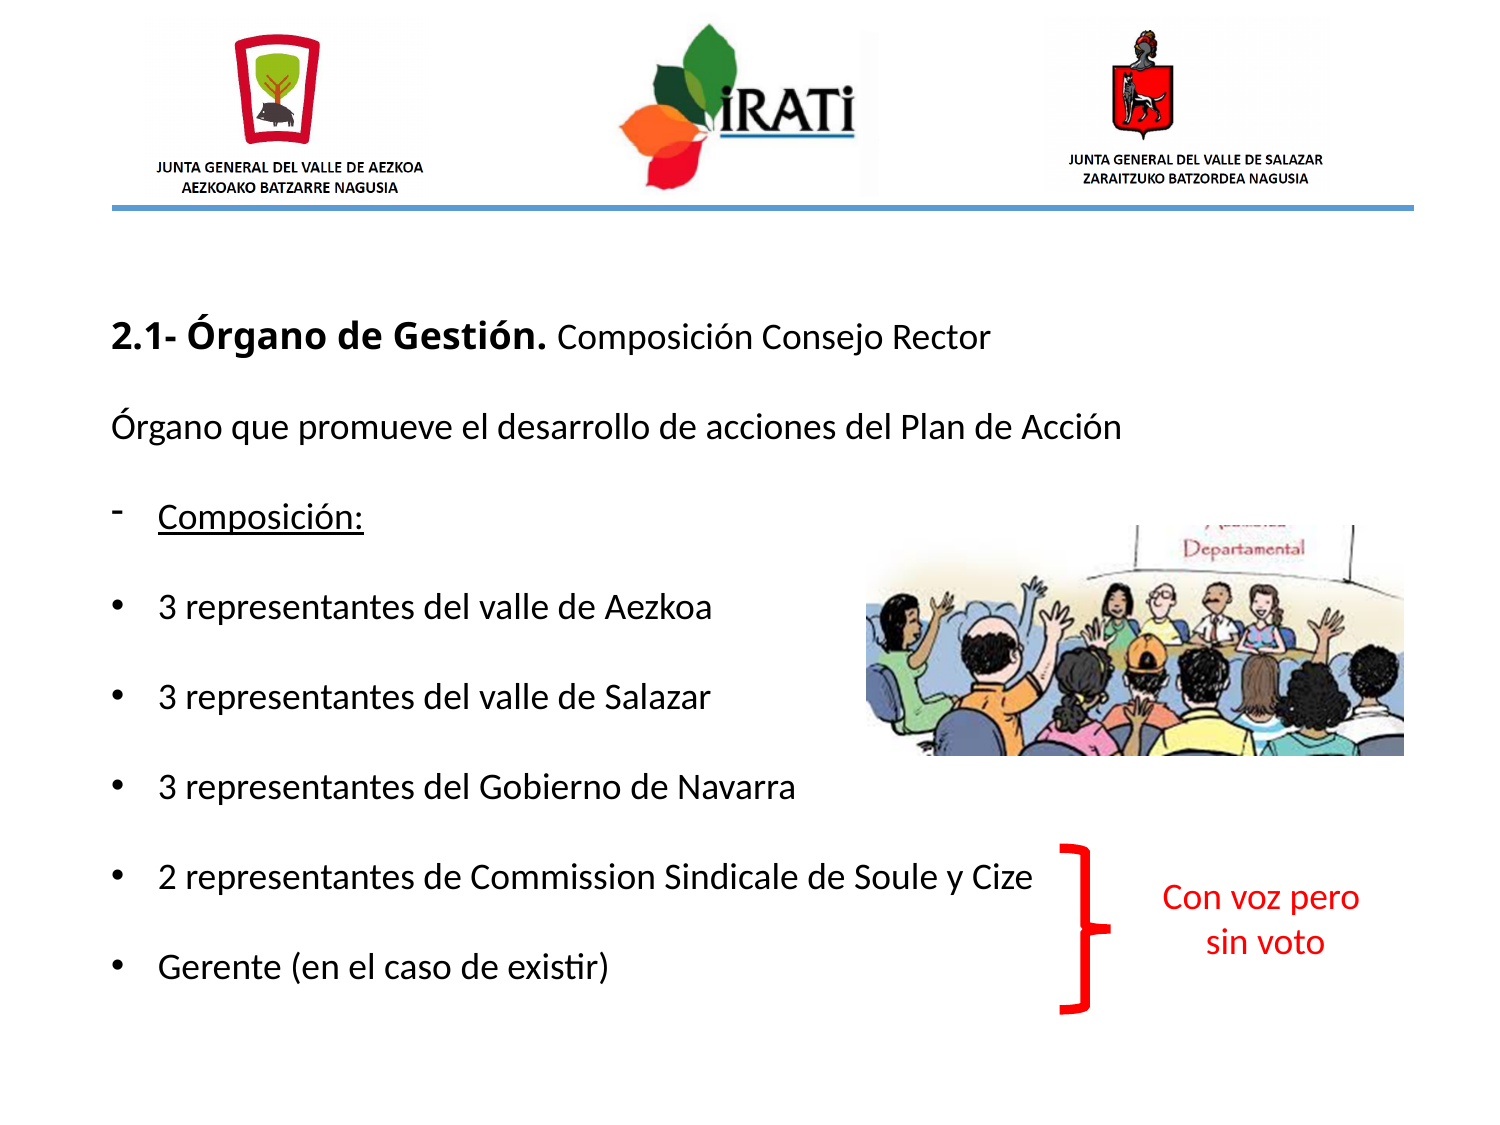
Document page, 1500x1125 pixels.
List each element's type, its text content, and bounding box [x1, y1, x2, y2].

picture [593, 0, 879, 208]
picture [866, 525, 1404, 756]
picture [1043, 16, 1331, 192]
text_box [1059, 847, 1108, 1011]
text_box 2.1‐ Órgano de Gestión. Composición Consejo Rector Órgano que promueve el desarrollo de acciones del Plan de Acción Composición: 3 representantes del valle de Aezkoa 3 representantes del valle de Salazar 3 representantes del Gobierno de Navarra 2 representantes de Commission Sindicale de Soule y Cize Gerente (en el caso de existir) [96, 259, 1315, 1085]
text_box Con voz pero sin voto [1108, 864, 1414, 970]
picture [142, 16, 429, 204]
